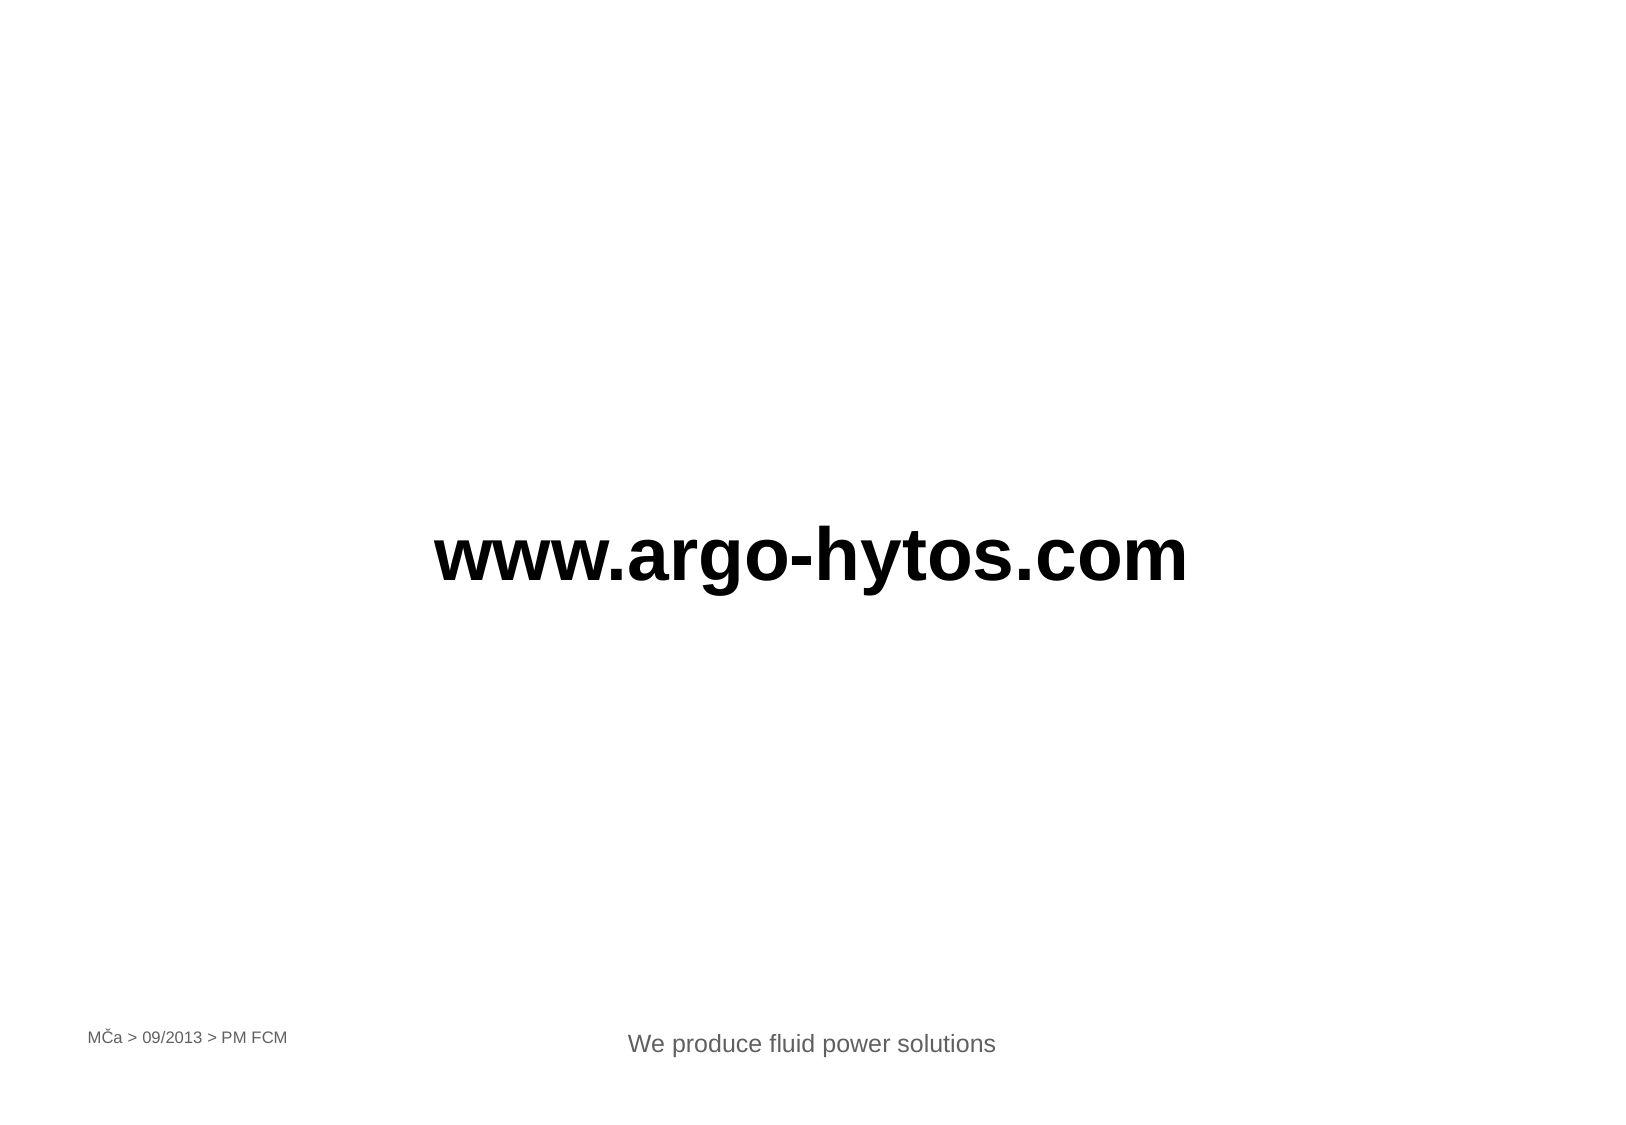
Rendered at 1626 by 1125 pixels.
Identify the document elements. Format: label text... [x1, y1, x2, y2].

text_box www.argo-hytos.com [406, 498, 1219, 603]
